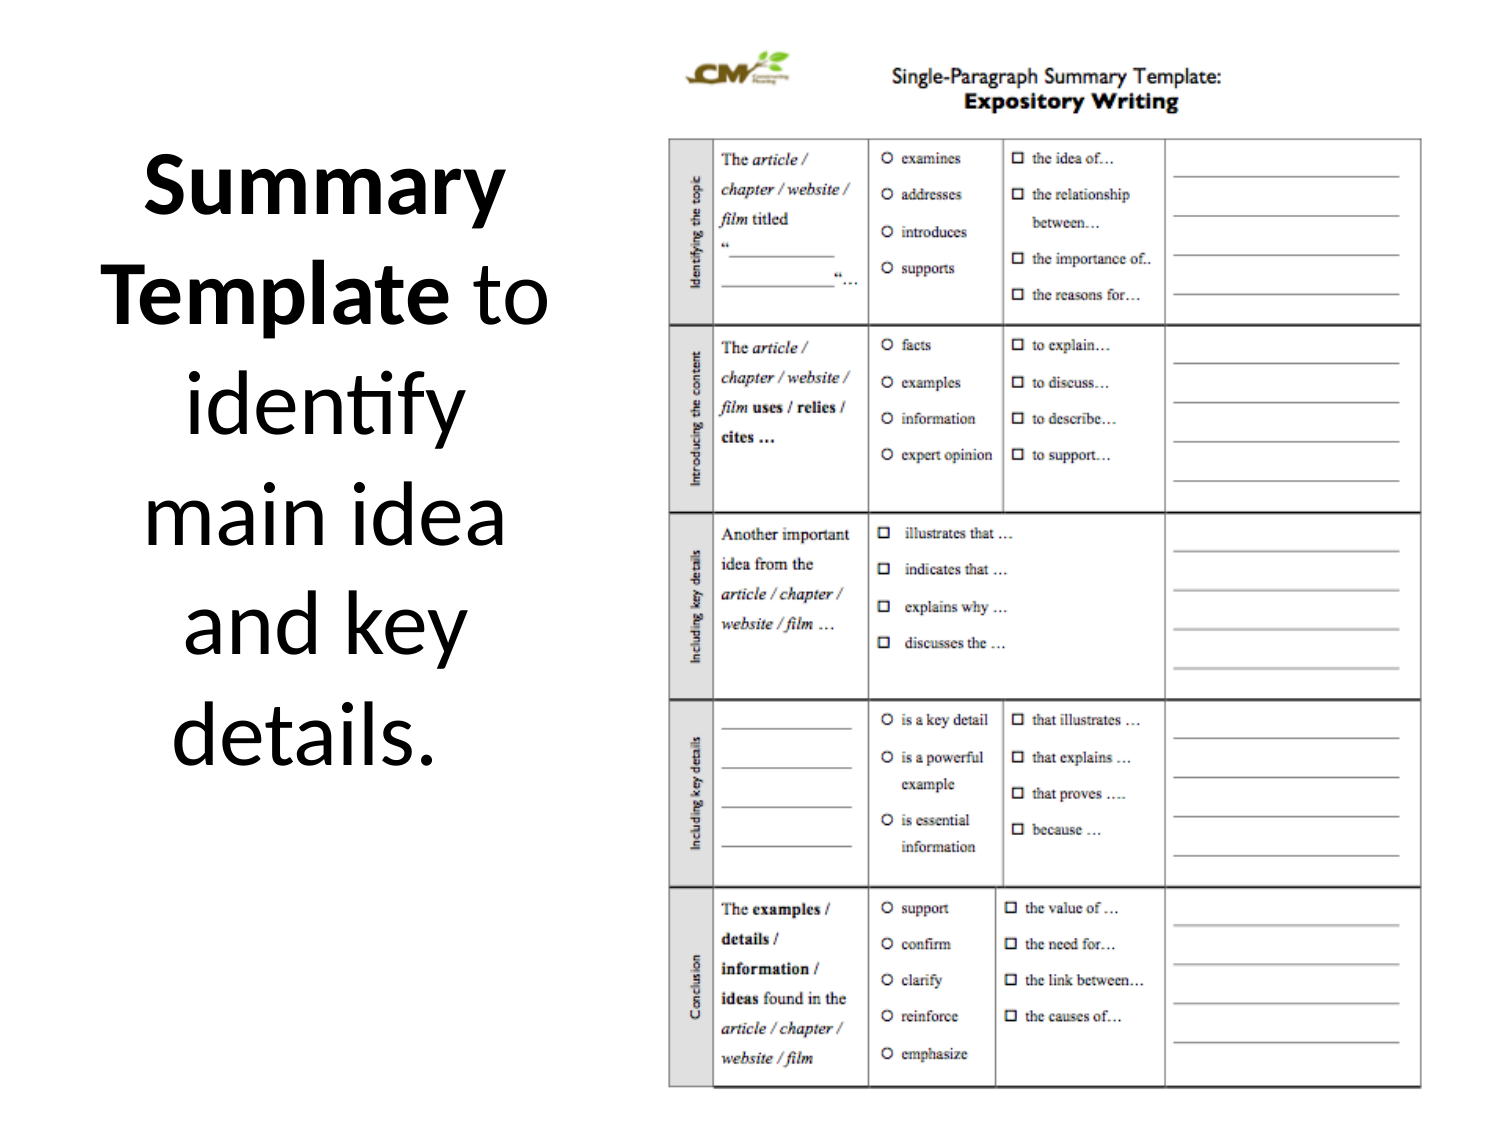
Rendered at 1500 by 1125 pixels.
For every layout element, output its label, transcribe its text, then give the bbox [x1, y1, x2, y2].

picture [653, 32, 1447, 1122]
title Summary Template to identify main idea and key details. [75, 32, 577, 874]
